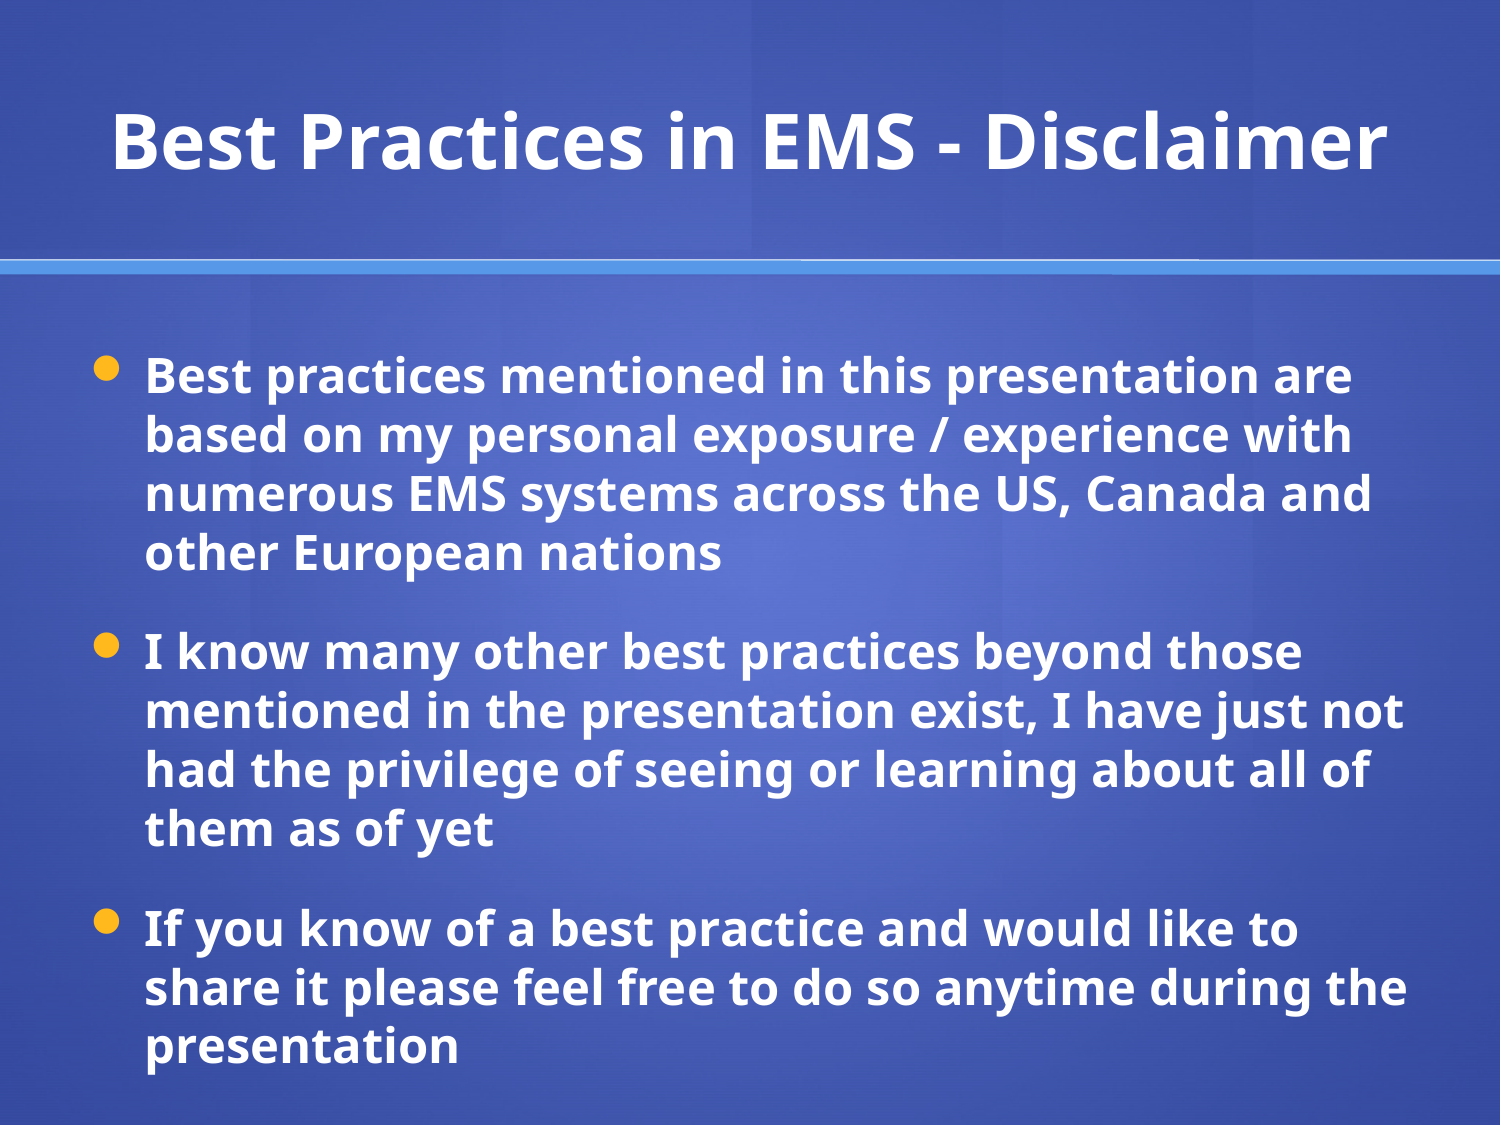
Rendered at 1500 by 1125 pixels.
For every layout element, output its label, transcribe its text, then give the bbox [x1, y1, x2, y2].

title Best Practices in EMS - Disclaimer [75, 45, 1425, 233]
list Best practices mentioned in this presentation are based on my personal exposure / experience with numerous EMS systems across the US, Canada and other European nations I know many other best practices beyond those mentioned in the presentation exist, I have just not had the privilege of seeing or learning about all of them as of yet If you know of a best practice and would like to share it please feel free to do so anytime during the presentation [75, 337, 1425, 1088]
